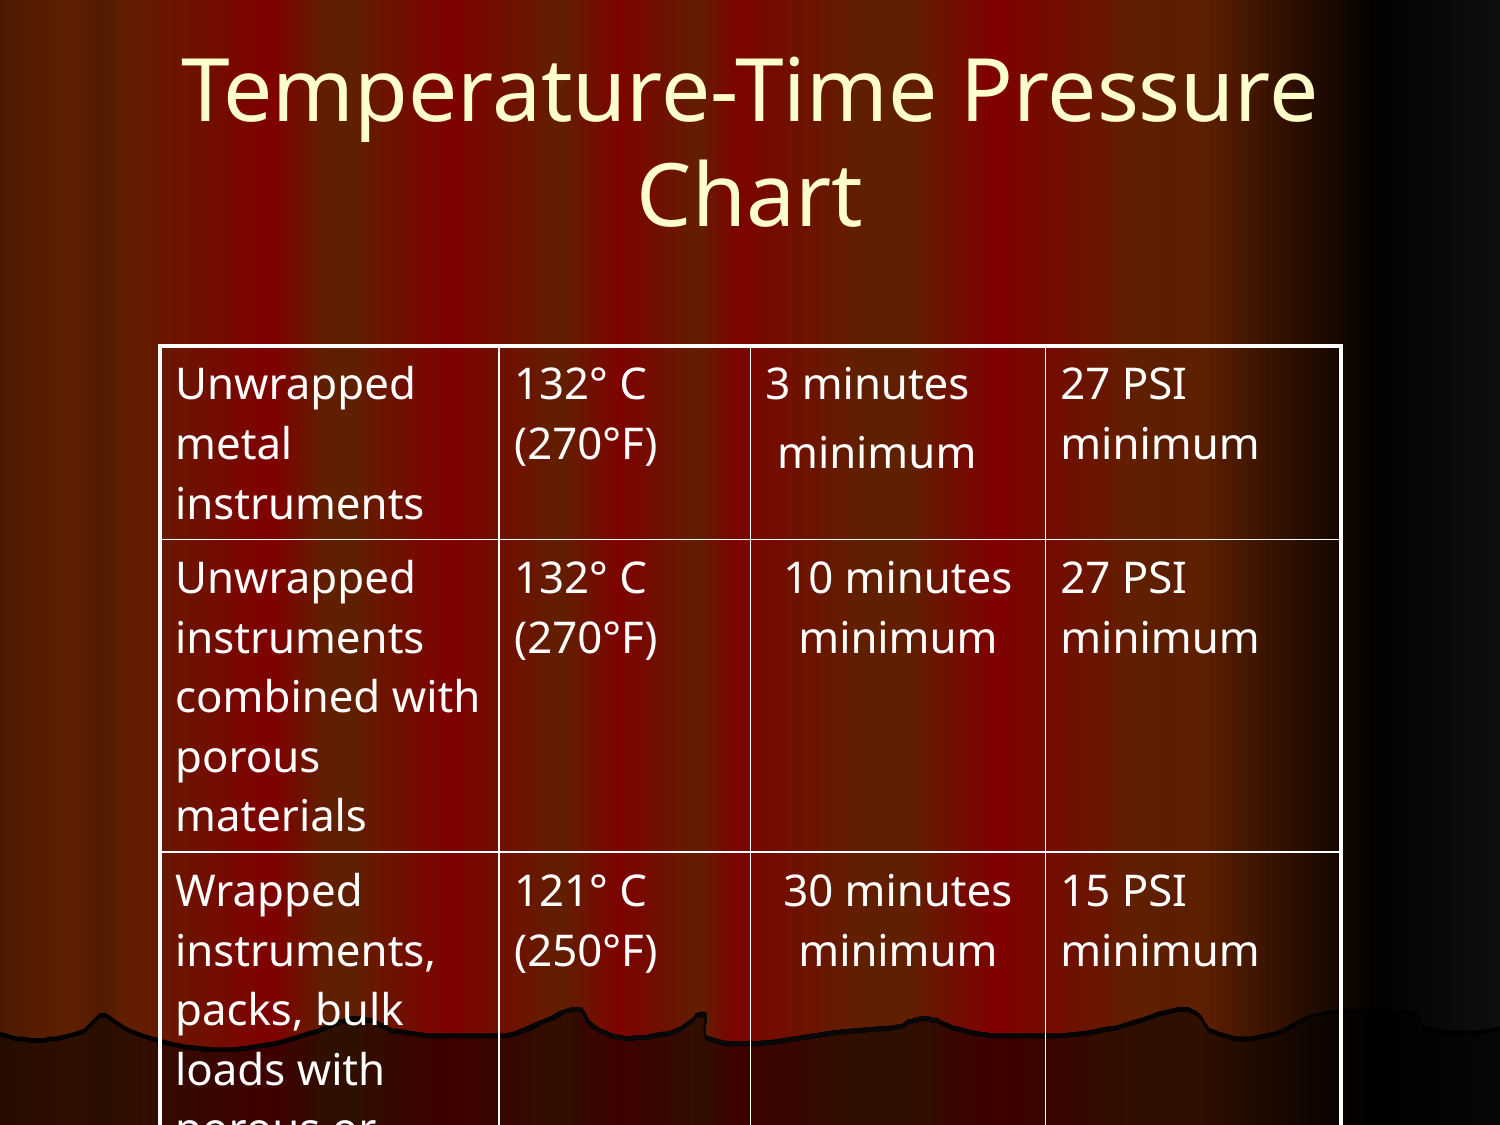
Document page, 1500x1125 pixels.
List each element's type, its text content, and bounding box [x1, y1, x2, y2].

list [0, 299, 1263, 901]
table_header 3 minutes minimum [751, 348, 1045, 539]
table_cell Unwrapped instruments combined with porous materials [162, 540, 498, 851]
table_cell 10 minutes minimum [751, 540, 1045, 851]
table_header Unwrapped metal instruments [162, 348, 498, 539]
table_header 27 PSI minimum [1046, 348, 1339, 539]
title Temperature-Time Pressure Chart [74, 45, 1426, 233]
table_cell Wrapped instruments, packs, bulk loads with porous or nonporous materials [162, 853, 498, 1125]
table_cell 132° C (270°F) [500, 540, 750, 851]
table_cell 27 PSI minimum [1046, 540, 1339, 851]
table_cell 30 minutes minimum [751, 853, 1045, 1125]
table_header 132° C (270°F) [500, 348, 750, 539]
table_cell 15 PSI minimum [1046, 853, 1339, 1125]
table_cell 121° C (250°F) [500, 853, 750, 1125]
